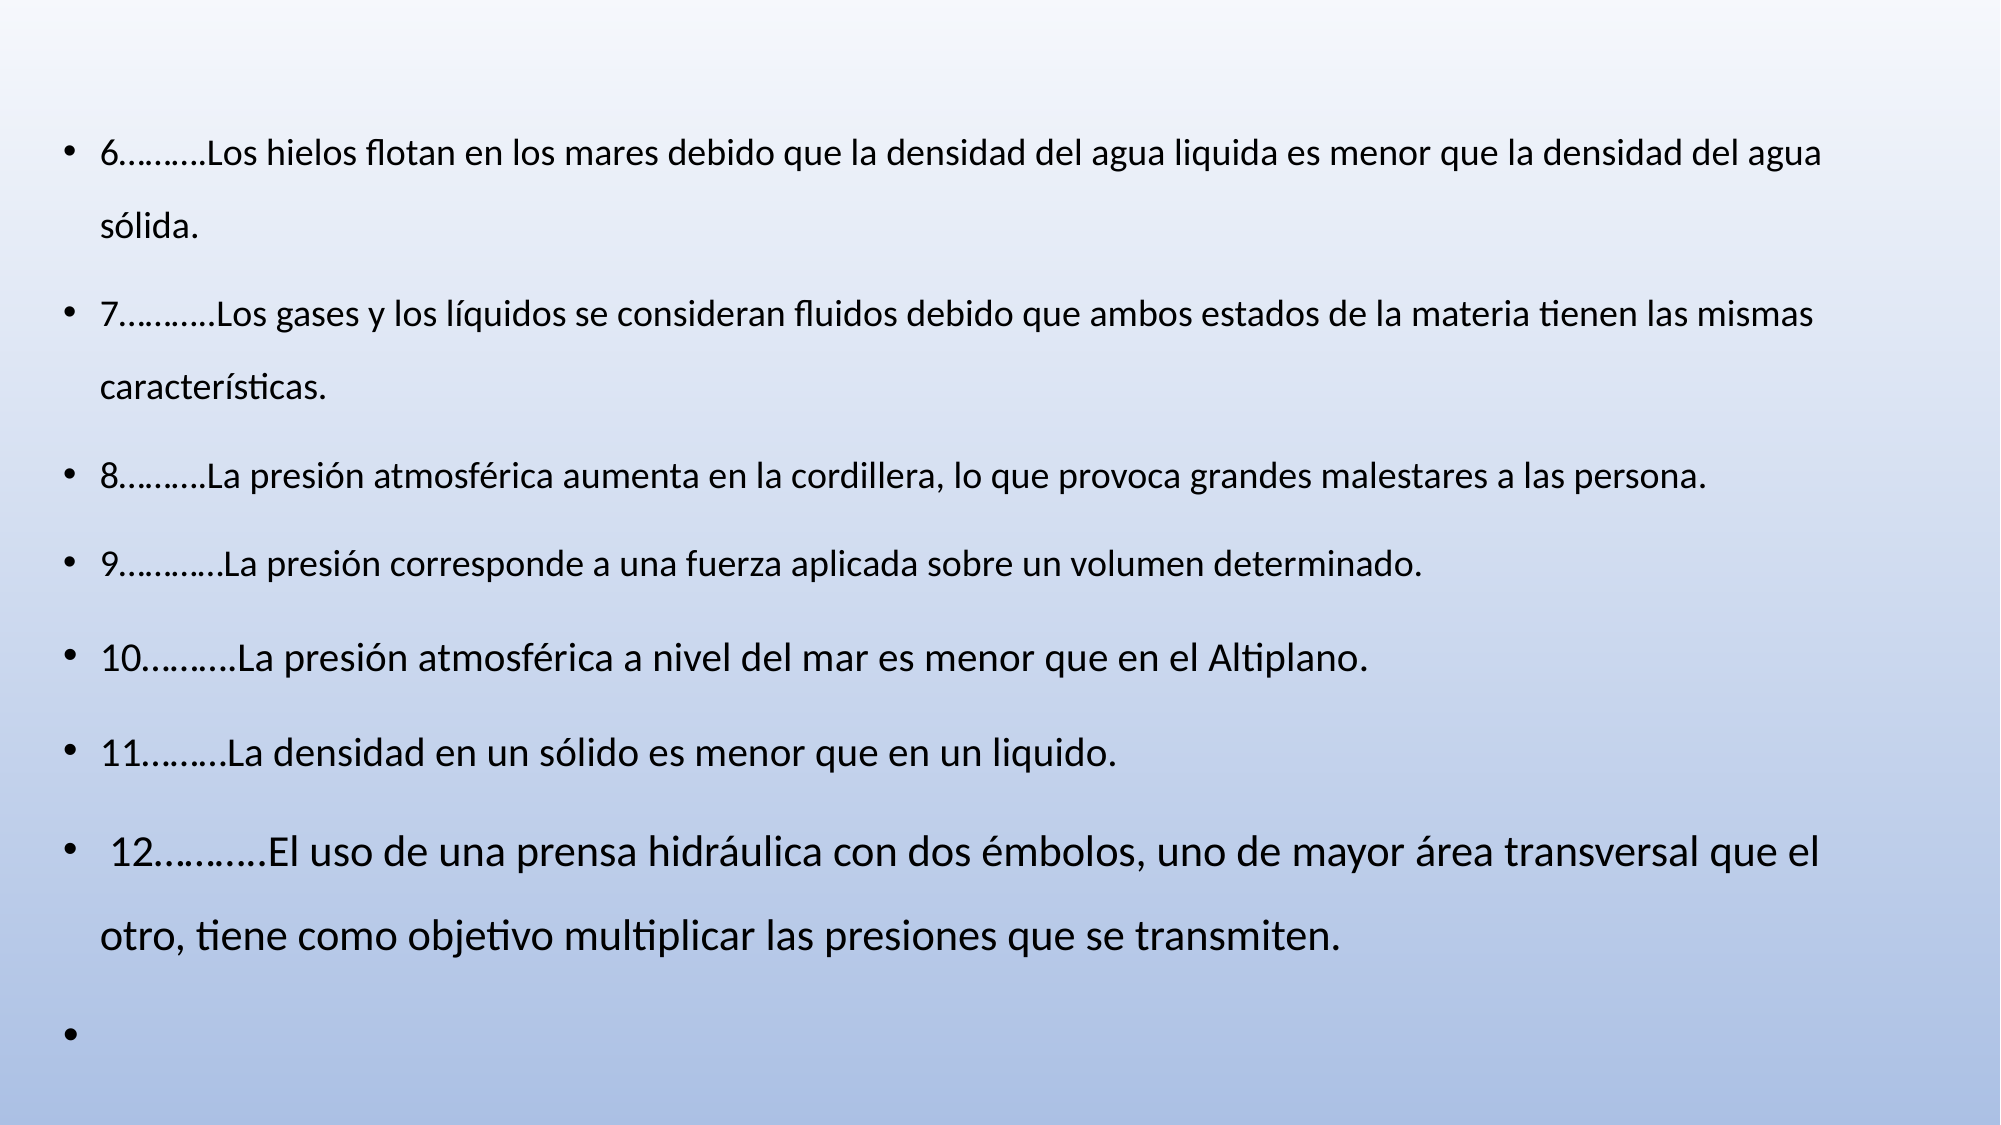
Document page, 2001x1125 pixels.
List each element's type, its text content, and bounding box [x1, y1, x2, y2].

list 6……….Los hielos flotan en los mares debido que la densidad del agua liquida es menor que la densidad del agua sólida. 7………..Los gases y los líquidos se consideran fluidos debido que ambos estados de la materia tienen las mismas características. 8……….La presión atmosférica aumenta en la cordillera, lo que provoca grandes malestares a las persona. 9…………La presión corresponde a una fuerza aplicada sobre un volumen determinado. 10……….La presión atmosférica a nivel del mar es menor que en el Altiplano. 11………La densidad en un sólido es menor que en un liquido. 12………..El uso de una prensa hidráulica con dos émbolos, uno de mayor área transversal que el otro, tiene como objetivo multiplicar las presiones que se transmiten. [48, 92, 1919, 1071]
